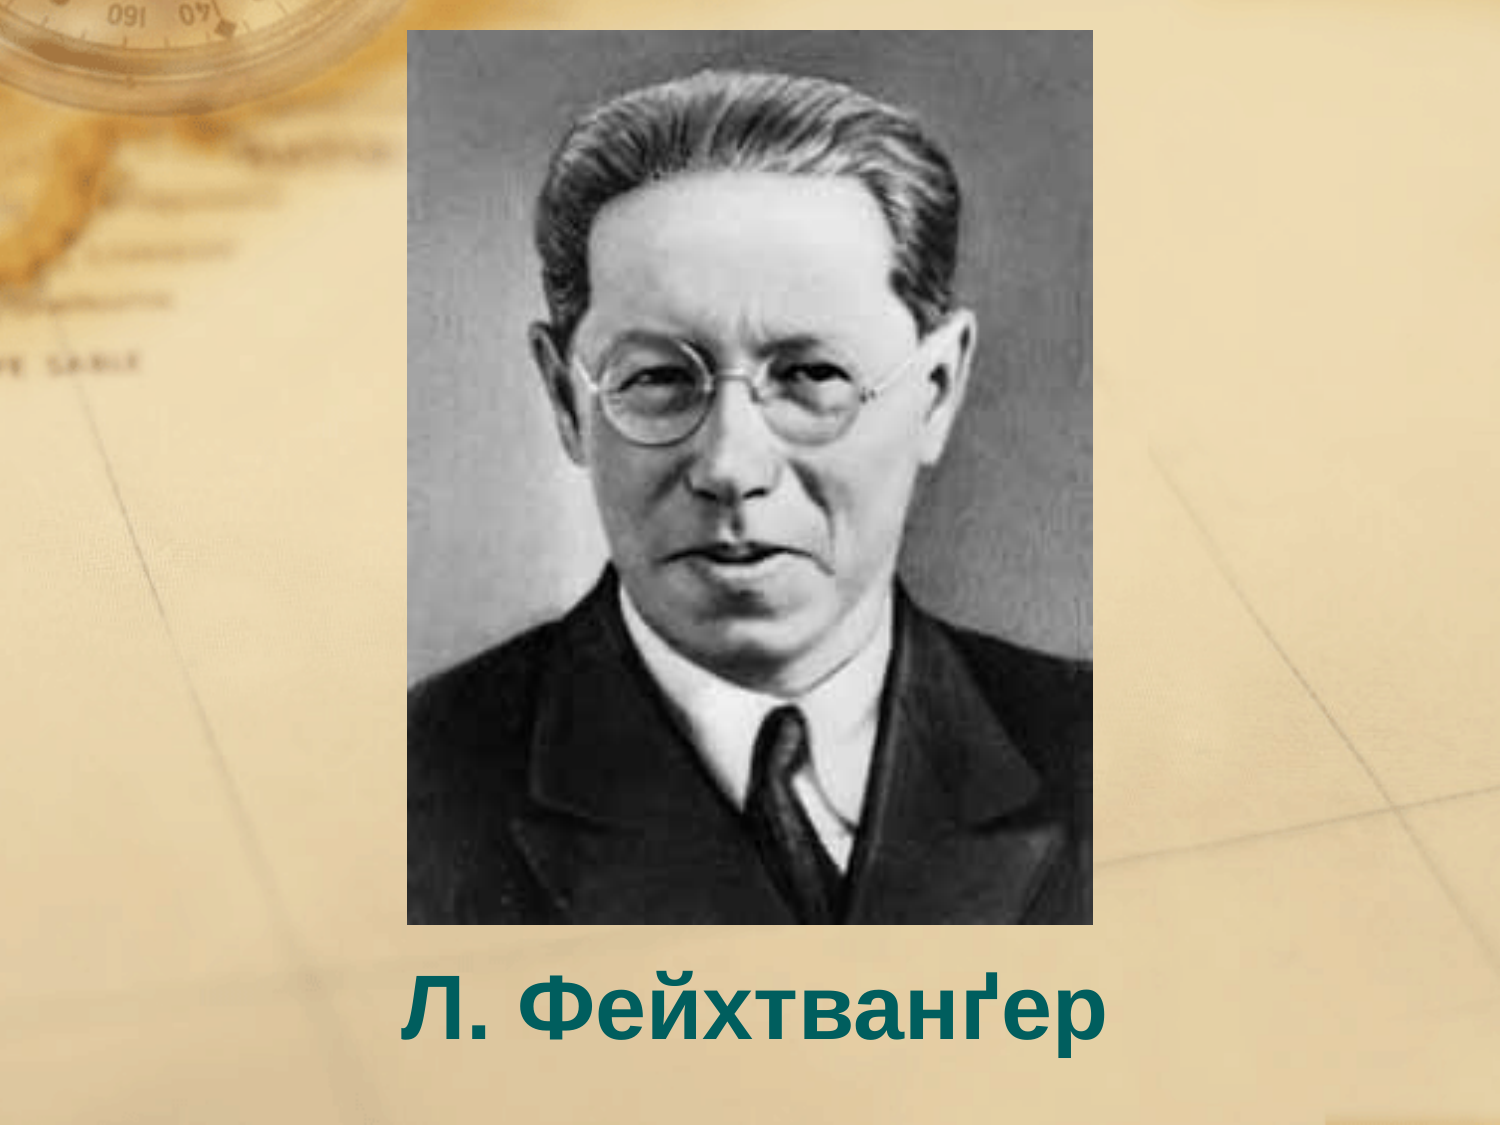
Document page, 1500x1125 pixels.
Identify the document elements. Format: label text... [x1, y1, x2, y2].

text_box Л. Фейхтванґер [387, 940, 1150, 1066]
picture [0, 0, 1500, 1125]
